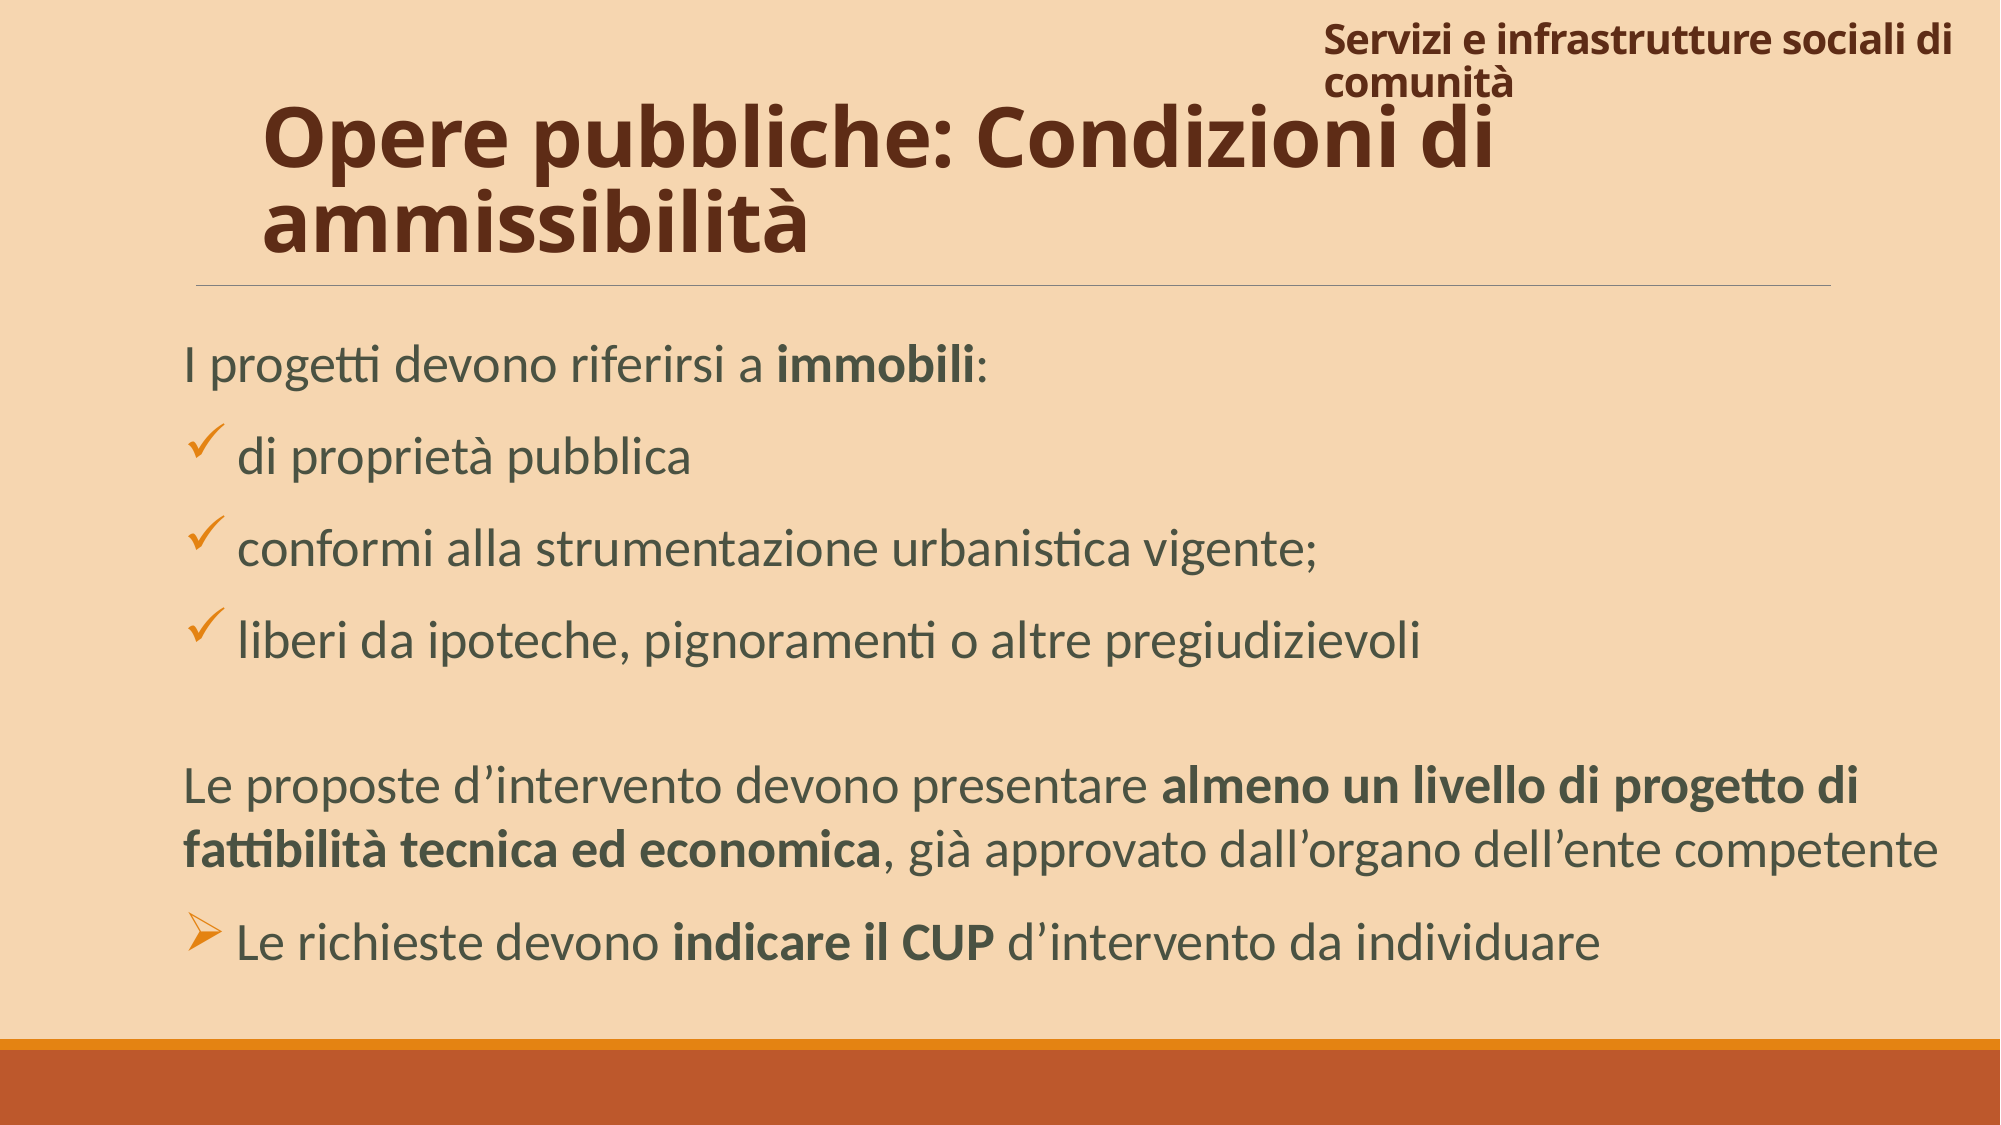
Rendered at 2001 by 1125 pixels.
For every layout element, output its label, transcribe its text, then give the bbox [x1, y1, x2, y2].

list I progetti devono riferirsi a immobili: di proprietà pubblica conformi alla strumentazione urbanistica vigente; liberi da ipoteche, pignoramenti o altre pregiudizievoli Le proposte d’intervento devono presentare almeno un livello di progetto di fattibilità tecnica ed economica, già approvato dall’organo dell’ente competente Le richieste devono indicare il CUP d’intervento da individuare [183, 320, 1948, 1037]
text_box Opere pubbliche: Condizioni di ammissibilità [246, 132, 1786, 277]
title Servizi e infrastrutture sociali di comunità [1308, 18, 1987, 114]
